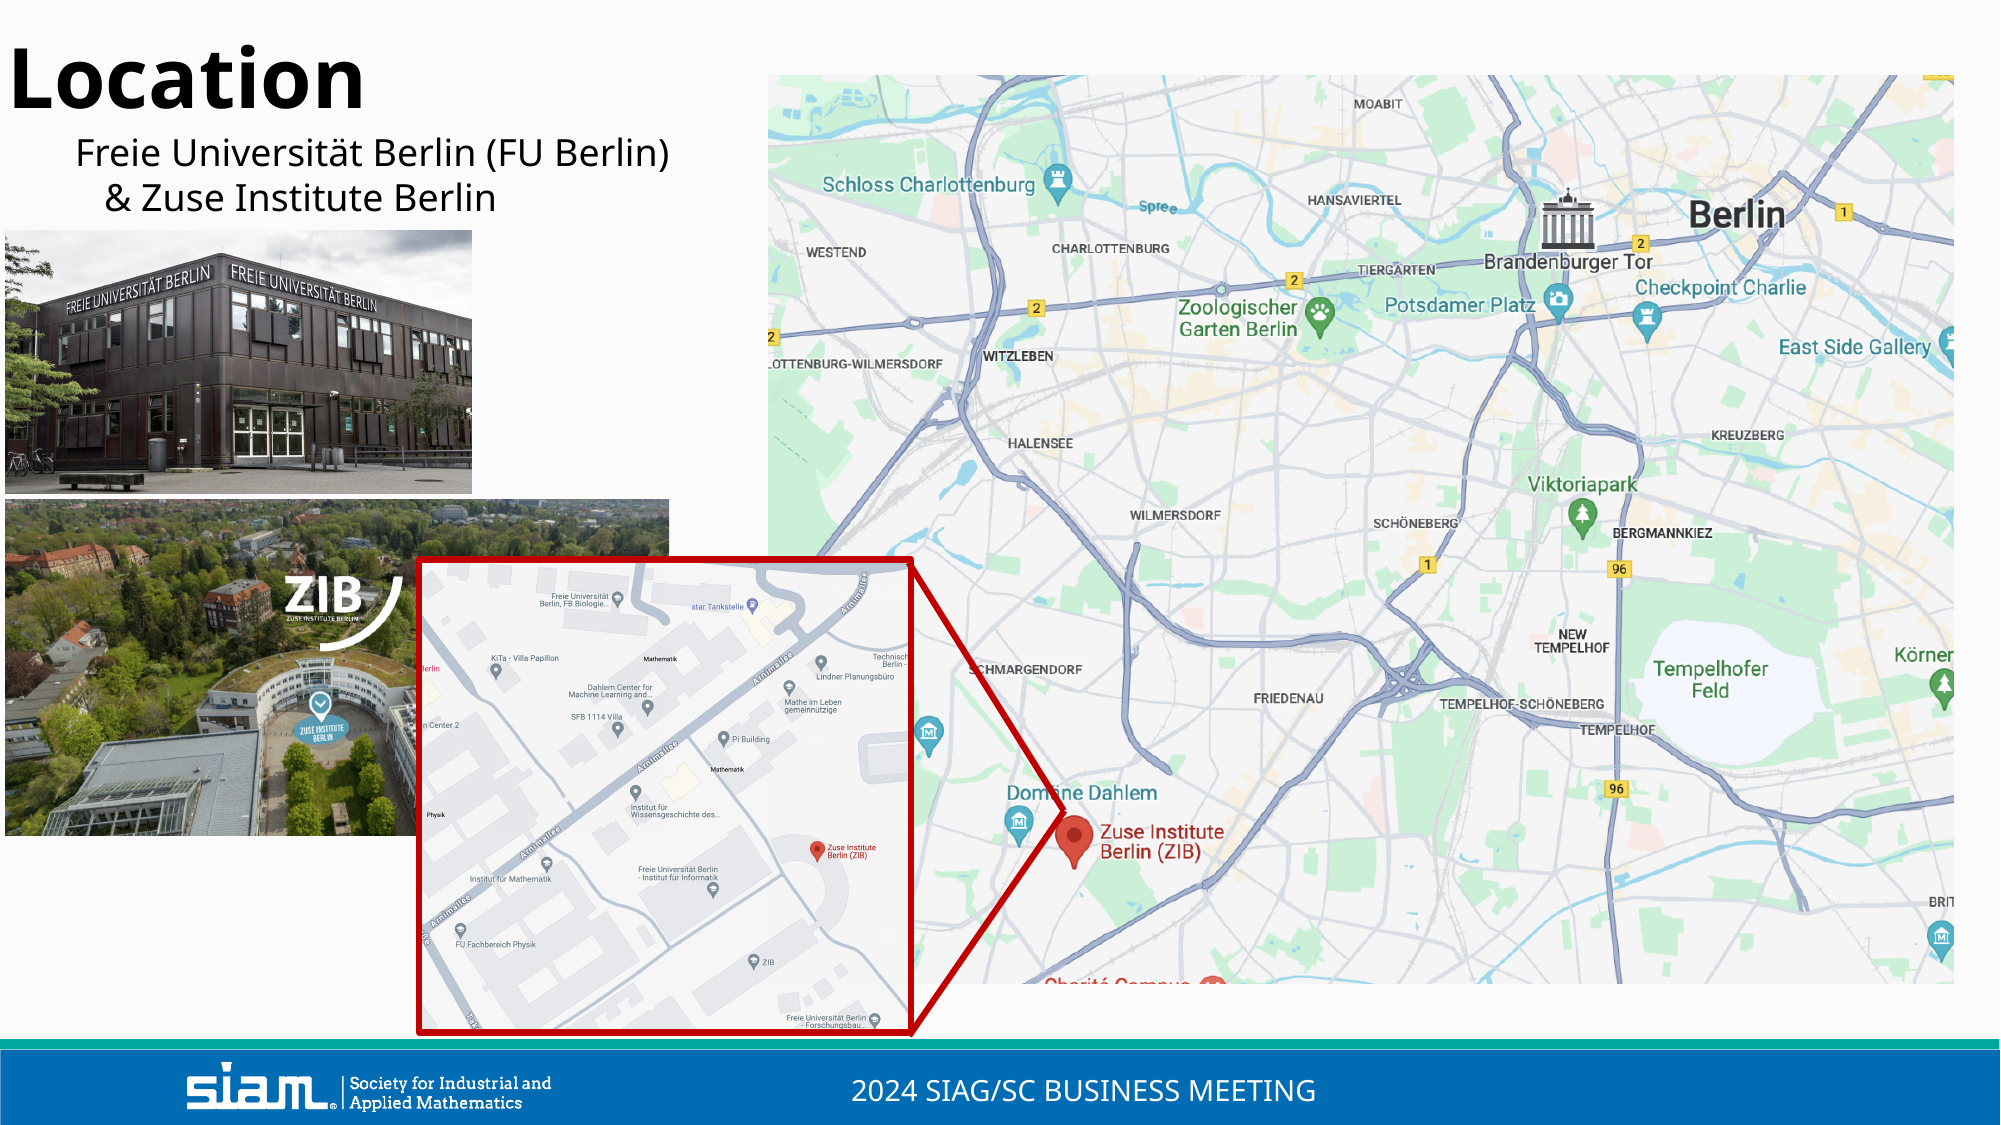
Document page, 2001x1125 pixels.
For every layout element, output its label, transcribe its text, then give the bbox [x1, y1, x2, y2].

picture [180, 1057, 559, 1118]
text_box Freie Universität Berlin (FU Berlin) & Zuse Institute Berlin [50, 121, 744, 227]
picture [4, 75, 1955, 1030]
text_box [908, 561, 1065, 809]
text_box Location [0, 17, 404, 133]
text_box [908, 810, 1065, 1037]
footer 2024 SIAG/SC Business meeting [558, 1059, 1610, 1120]
picture [4, 230, 473, 494]
